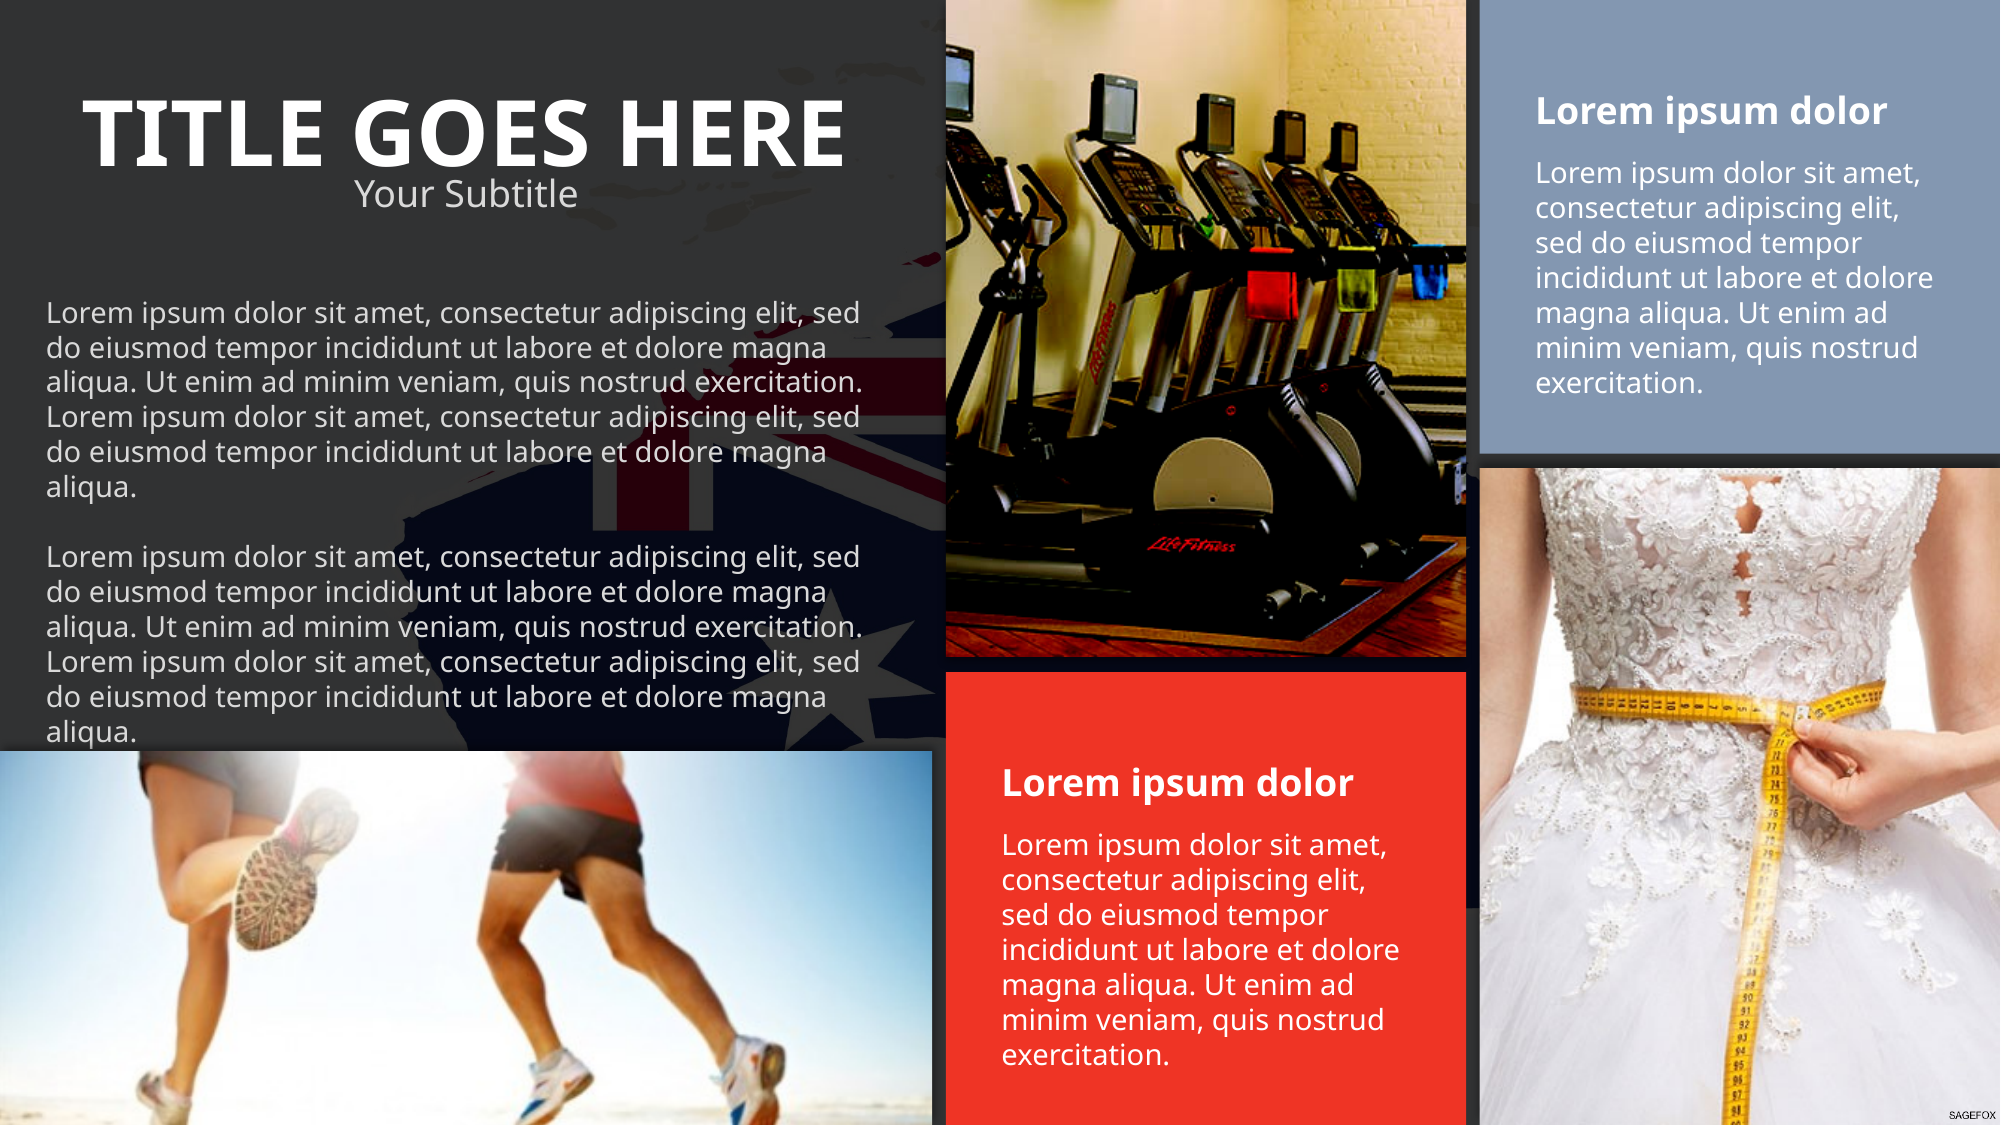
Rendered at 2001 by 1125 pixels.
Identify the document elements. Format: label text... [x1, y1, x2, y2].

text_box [1520, 79, 1960, 375]
picture [1468, 0, 2001, 1125]
text_box [1479, 0, 2000, 455]
picture [0, 0, 1479, 1125]
text_box Lorem ipsum dolor sit amet, consectetur adipiscing elit, sed do eiusmod tempor incididunt ut labore et dolore magna aliqua. Ut enim ad minim veniam, quis nostrud exercitation. Lorem ipsum dolor sit amet, consectetur adipiscing elit, sed do eiusmod tempor incididunt ut labore et dolore magna aliqua. Lorem ipsum dolor sit amet, consectetur adipiscing elit, sed do eiusmod tempor incididunt ut labore et dolore magna aliqua. Ut enim ad minim veniam, quis nostrud exercitation. Lorem ipsum dolor sit amet, consectetur adipiscing elit, sed do eiusmod tempor incididunt ut labore et dolore magna aliqua. [31, 286, 918, 741]
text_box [13, 66, 918, 224]
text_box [986, 751, 1426, 1047]
text_box [0, 751, 933, 1125]
text_box [945, 671, 1467, 1125]
text_box [1479, 468, 2000, 1125]
text_box [945, 0, 1467, 657]
